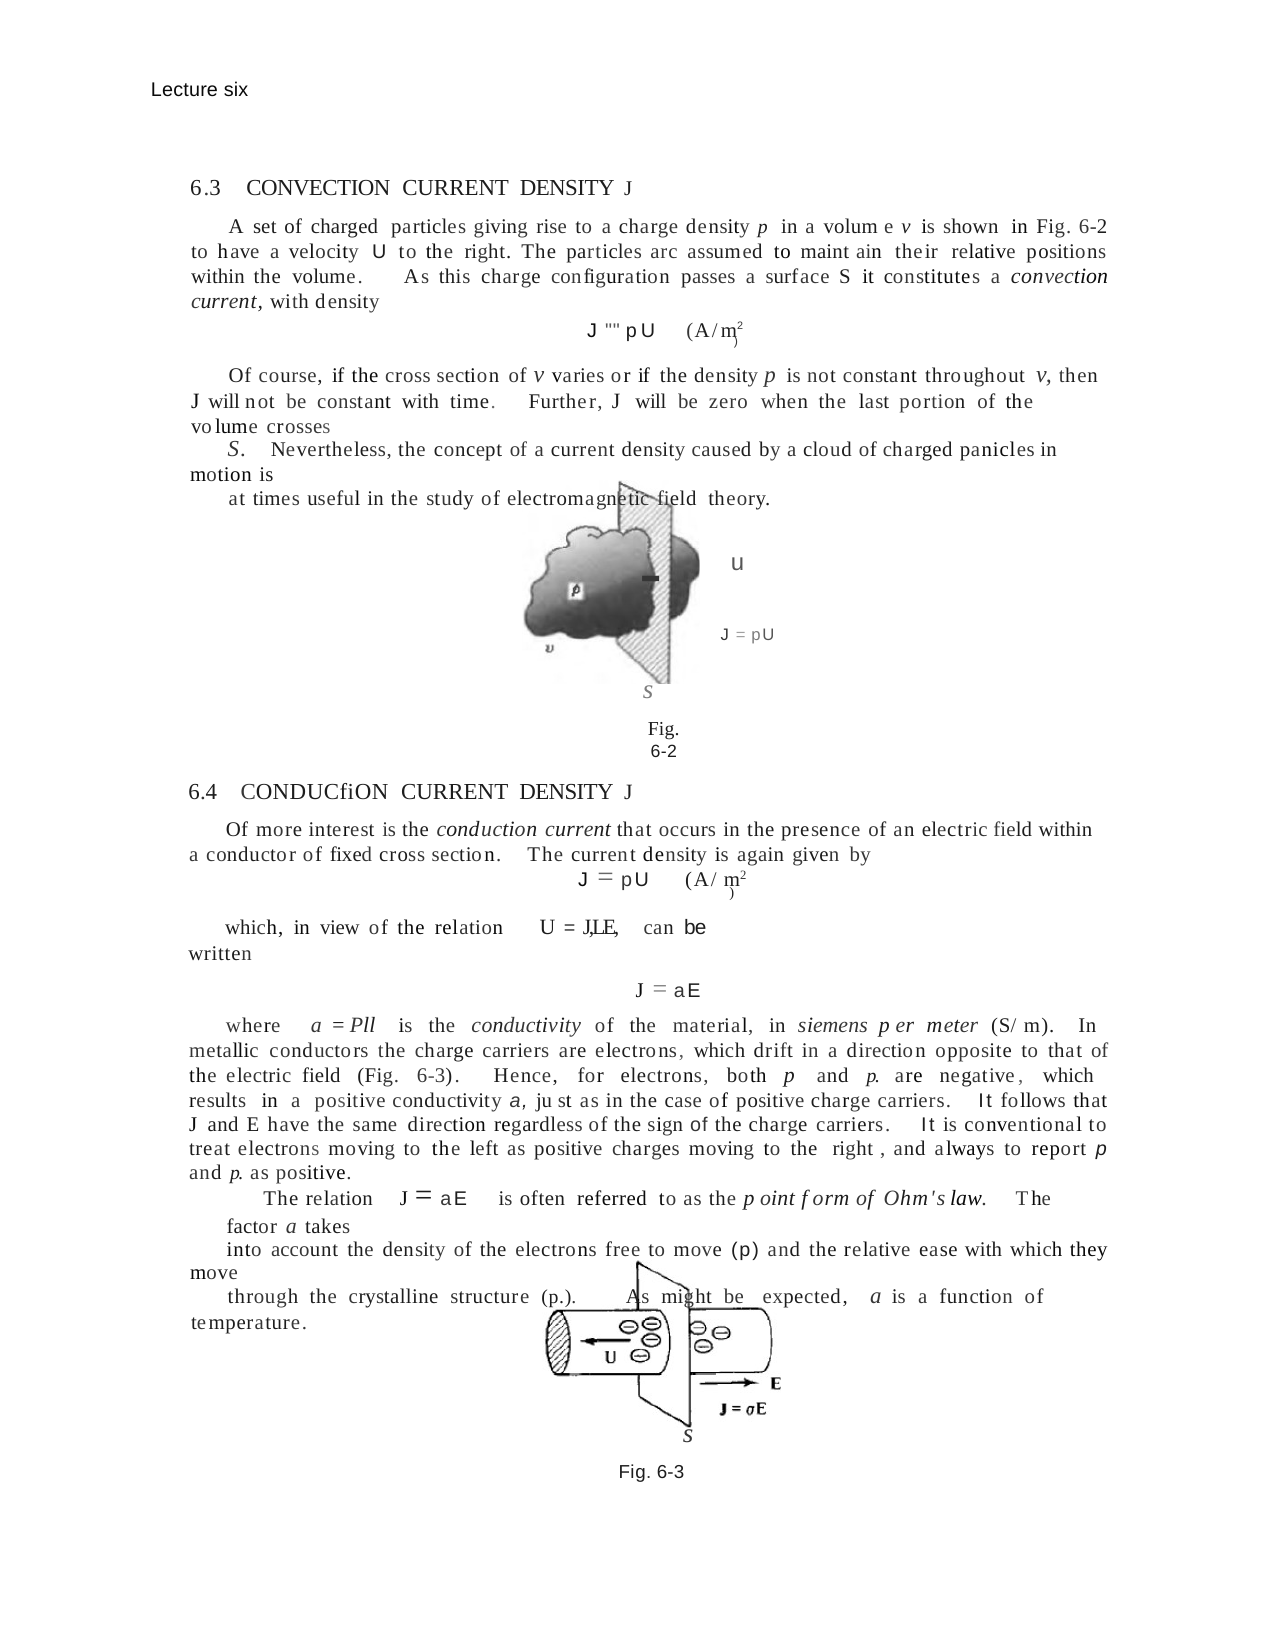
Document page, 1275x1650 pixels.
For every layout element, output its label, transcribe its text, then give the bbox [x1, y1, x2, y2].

text_box u [728, 546, 750, 578]
text_box Lecture six [148, 77, 252, 103]
text_box [542, 1260, 781, 1428]
text_box J = pU [718, 623, 776, 646]
text_box 6.3 CONVECTION CURRENT DENSITY J A set of charged particles giving rise to a charge density p in a volum e v is shown in Fig. 6-2 to have a velocity U to the right. The particles arc assumed to maint ain their relative positions within the volume. As this charge configuration passes a surface S it constitutes a convection current, with density J "" pU (A/m2 ) Of course, if the cross section of v varies or if the density p is not constant throughout v, then J will not be constant with time. Further, J will be zero when the last portion of the volume crosses S. Nevertheless, the concept of a current density caused by a cloud of charged panicles in motion is at times useful in the study of electromagnetic field theory. [188, 172, 1112, 463]
text_box 6.4 CONDUCfiON CURRENT DENSITY J Of more interest is the conduction current that occurs in the presence of an electric field within a conductor of fixed cross section. The current density is again given by J = pU (A/ m2 ) which, in view of the relation U =J,LE, can be written J = aE where a =Pll is the conductivity of the material, in siemens p er meter (S/ m). In metallic conductors the charge carriers are electrons, which drift in a direction opposite to that of the electric field (Fig. 6-3). Hence, for electrons, both p and p. are negative, which results in a positive conductivity a, ju st as in the case of positive charge carriers. It follows that J and E have the same direction regardless of the sign of the charge carriers. It is conventional to treat electrons moving to the left as positive charges moving to the right , and always to report p and p. as positive. The relation J = aE is often referred to as the p oint f orm of Ohm'slaw. The factor a takes into account the density of the electrons free to move (p) and the relative ease with which they move through the crystalline structure (p.). As might be expected, a is a function of temperature. [186, 776, 1113, 1213]
text_box [522, 480, 700, 684]
text_box - s Fig. 6-2 [616, 527, 713, 742]
text_box s Fig.6-3 [617, 1415, 696, 1485]
